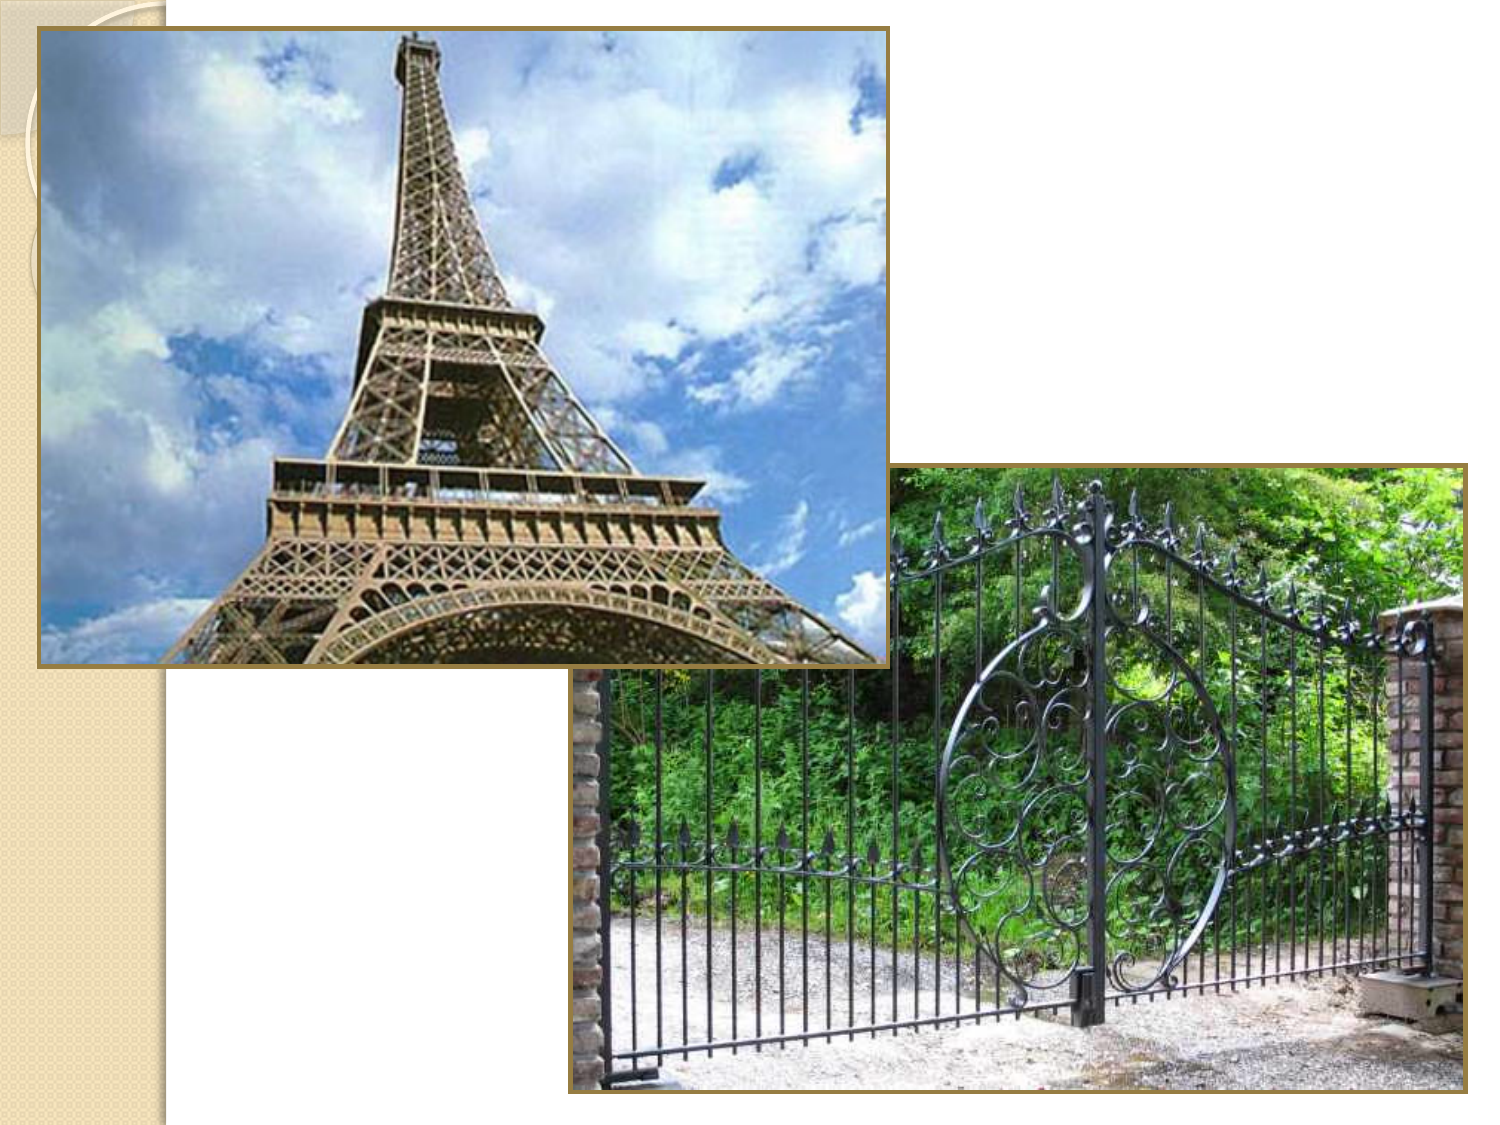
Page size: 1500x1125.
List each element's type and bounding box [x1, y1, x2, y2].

picture [40, 30, 1464, 1090]
